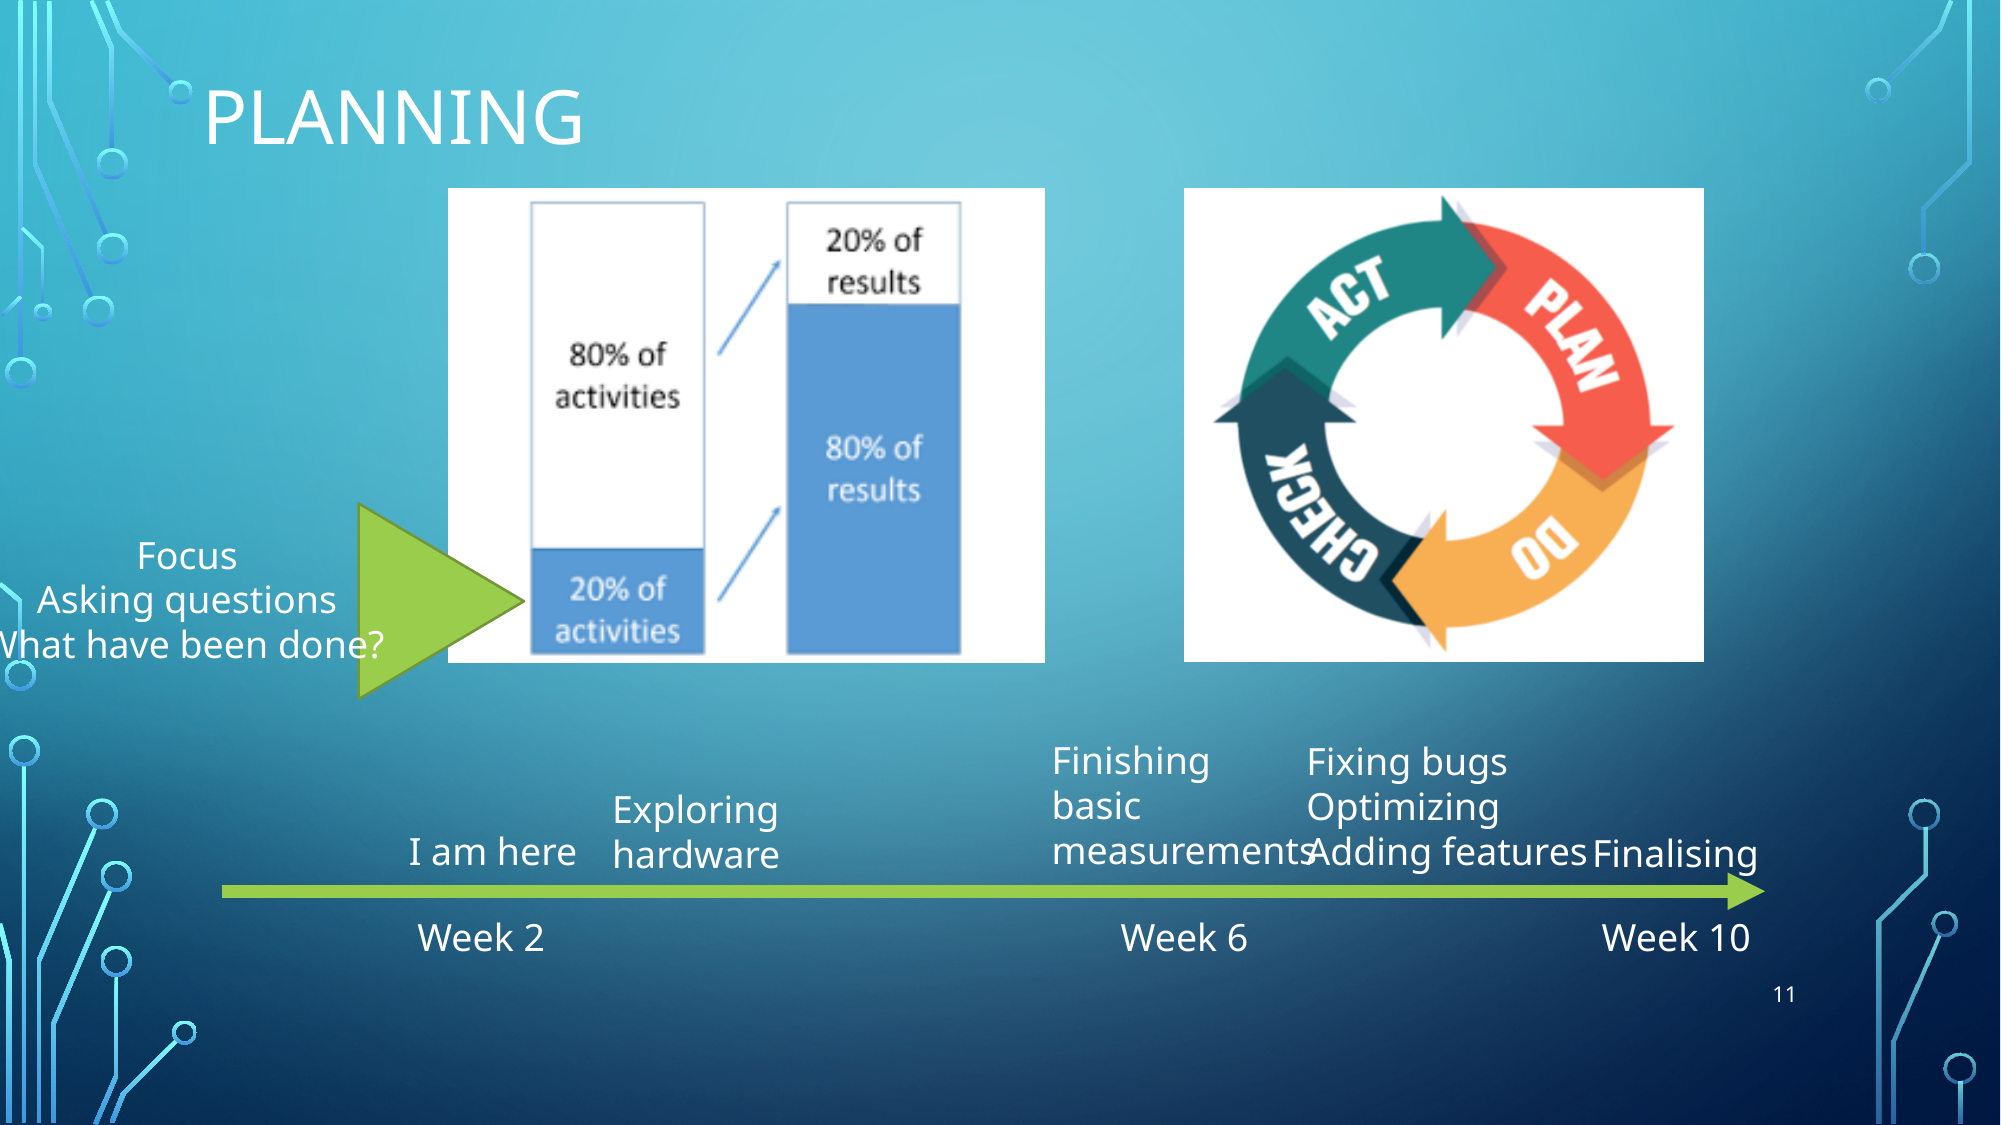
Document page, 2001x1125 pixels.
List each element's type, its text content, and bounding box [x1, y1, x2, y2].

title Planning [187, 0, 1813, 242]
text_box What have been done? [0, 613, 400, 674]
text_box Finishing basic measurements [1036, 729, 1332, 880]
text_box Week 10 [1586, 906, 1766, 967]
text_box I am here [394, 820, 593, 881]
text_box Focus [121, 524, 253, 569]
text_box Week 2 [402, 906, 560, 967]
text_box Fixing bugs Optimizing Adding features [1291, 730, 1603, 881]
picture [447, 188, 1045, 663]
slide_number 11 [1685, 965, 1813, 1025]
picture [1184, 188, 1704, 662]
text_box Asking questions [22, 569, 353, 613]
text_box Finalising [1577, 822, 1774, 883]
text_box Exploring hardware [597, 778, 796, 883]
text_box [357, 502, 447, 701]
text_box Week 6 [1105, 906, 1264, 967]
